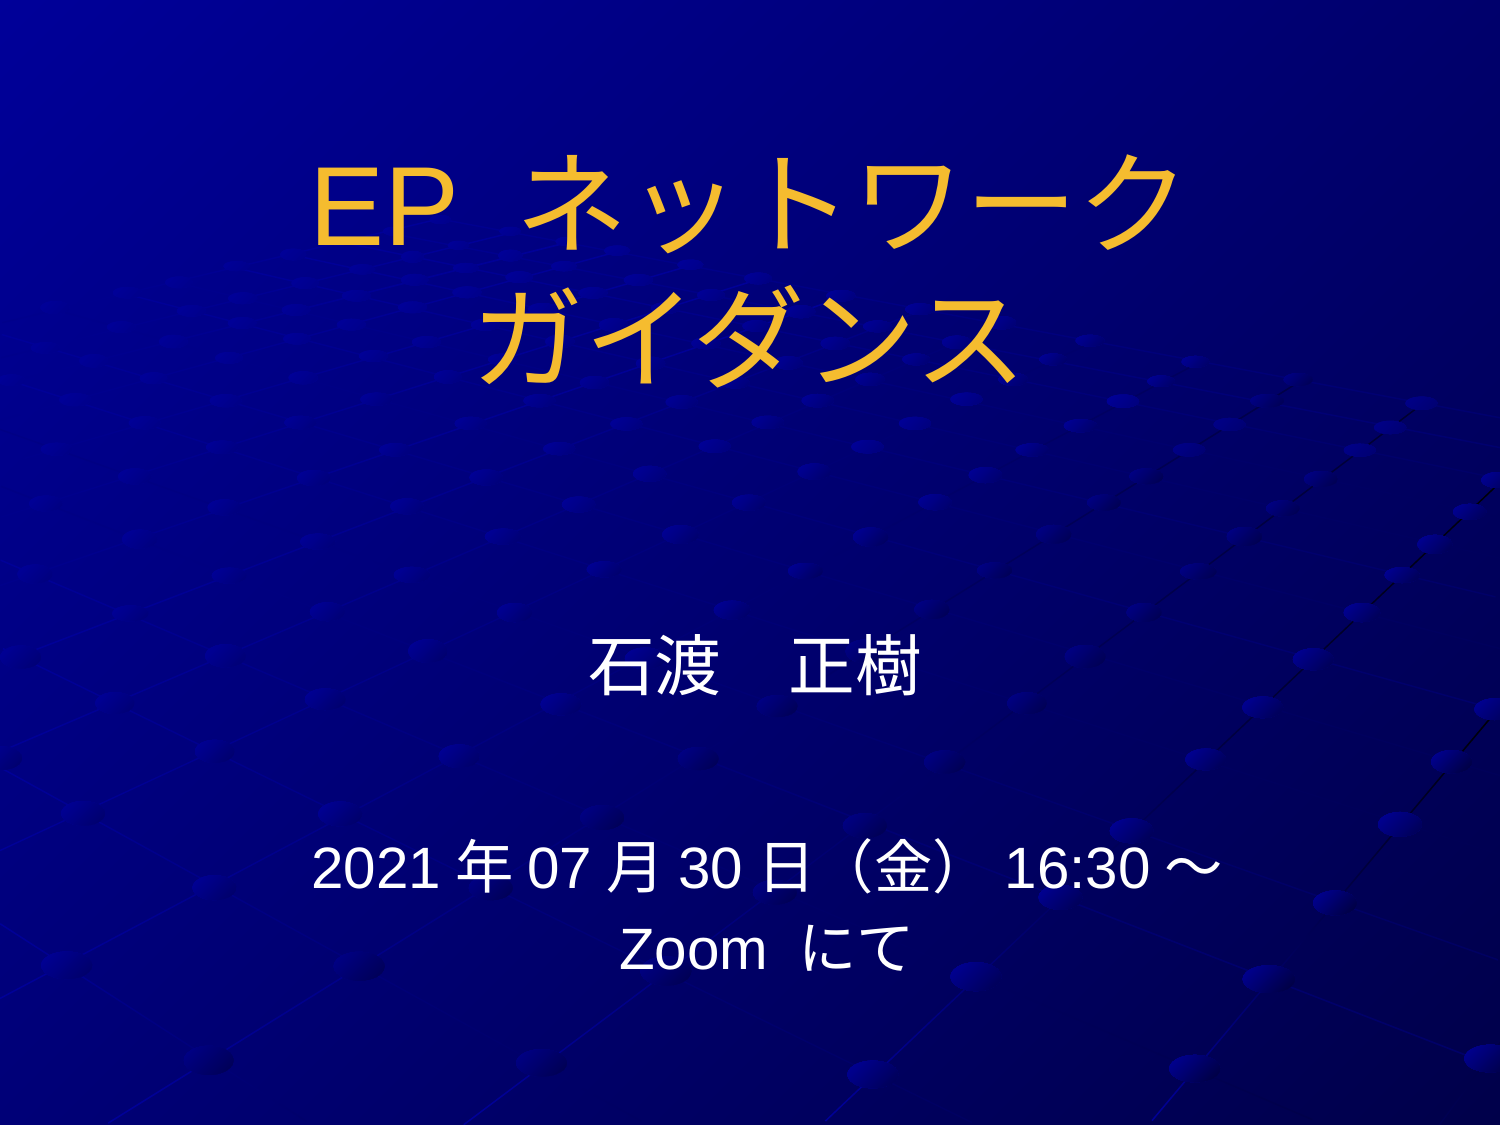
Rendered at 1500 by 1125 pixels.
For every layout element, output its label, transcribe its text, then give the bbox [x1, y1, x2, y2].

title EP ネットワーク ガイダンス [111, 125, 1388, 411]
text_box 2021年07月30日（金）16:30～ Zoom にて [242, 822, 1293, 1019]
subtitle 石渡 正樹 [229, 542, 1281, 740]
